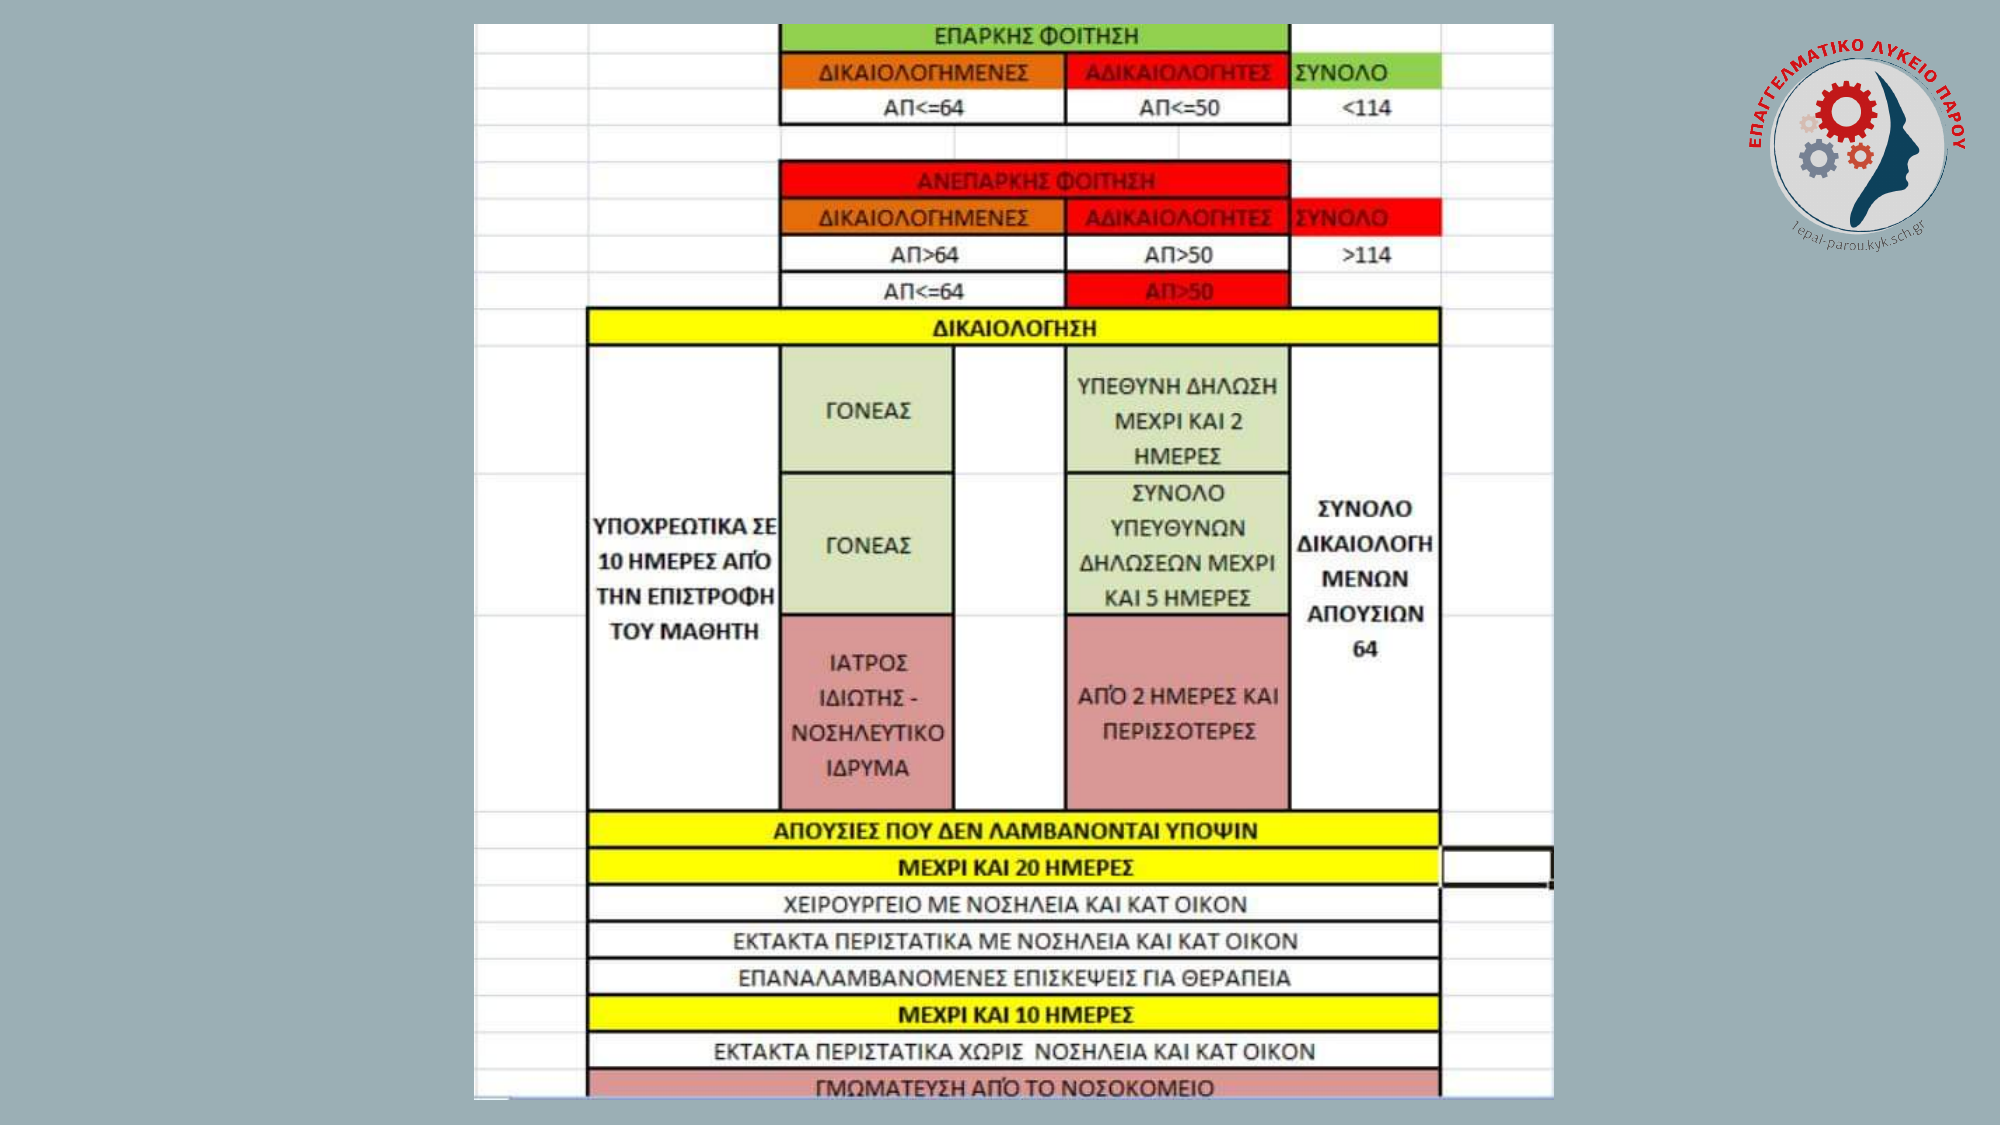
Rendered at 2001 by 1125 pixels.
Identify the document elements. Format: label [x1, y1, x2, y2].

picture [474, 24, 1554, 1101]
picture [1748, 36, 1966, 254]
